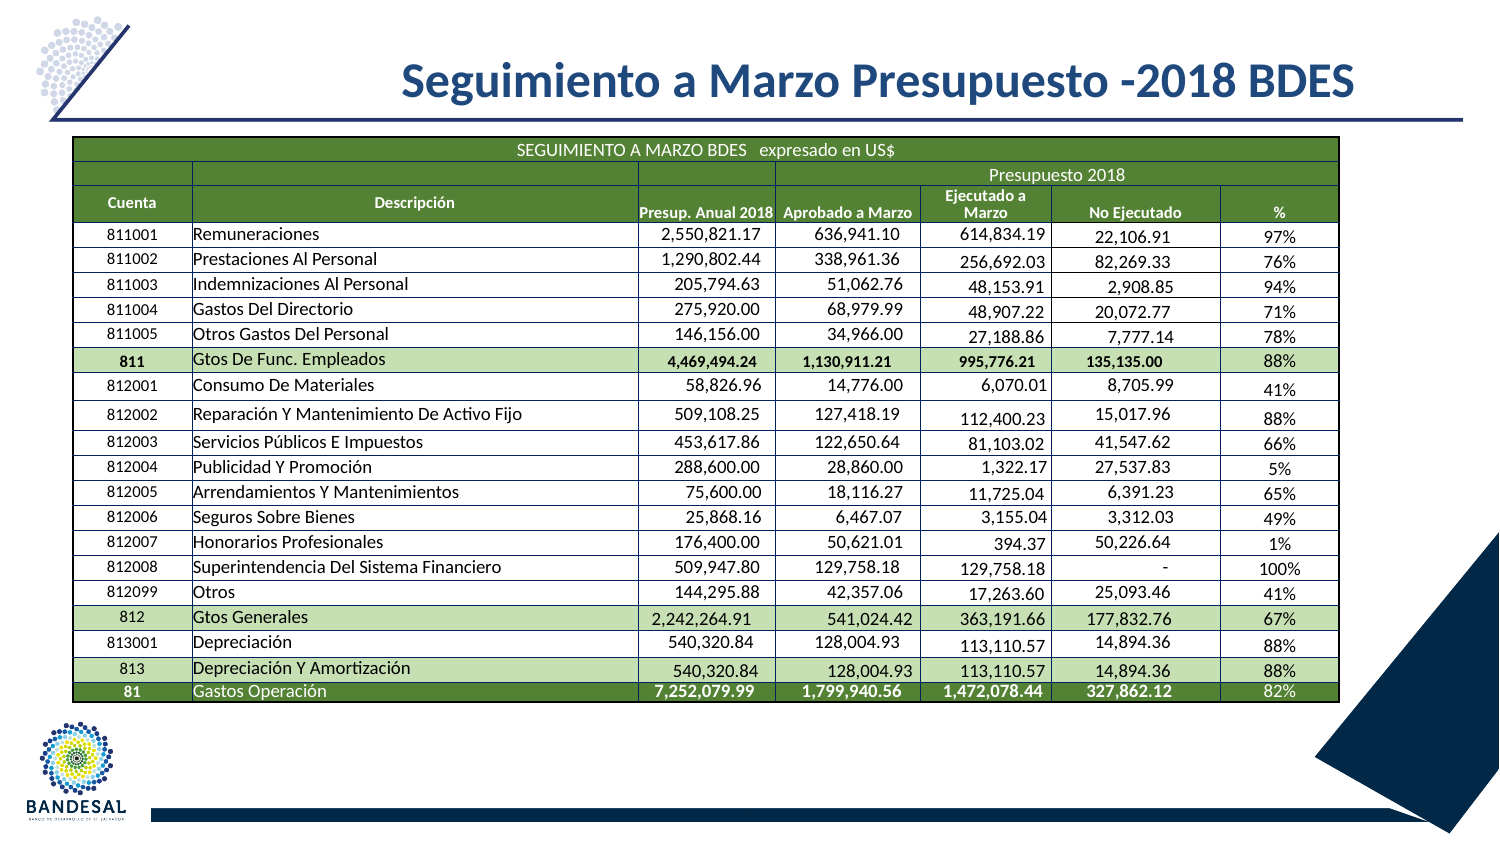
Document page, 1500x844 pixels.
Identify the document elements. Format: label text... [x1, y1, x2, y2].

table_cell 76% [1221, 248, 1338, 272]
table_cell 812003 [74, 431, 192, 455]
table_cell 205,794.63 [639, 273, 775, 297]
picture [0, 0, 1499, 844]
table_cell 6,070.01 [921, 373, 1051, 400]
table_cell 338,961.36 [776, 248, 920, 272]
table_cell 812001 [74, 373, 192, 400]
table_cell 135,135.00 [1052, 348, 1220, 372]
table_cell 2,242,264.91 [639, 606, 775, 630]
table_cell 100% [1221, 556, 1338, 580]
table_cell 113,110.57 [921, 658, 1051, 682]
table_cell 144,295.88 [639, 581, 775, 605]
table_cell 127,418.19 [776, 401, 920, 430]
table_cell 14,894.36 [1052, 658, 1220, 682]
table_cell 82% [1221, 683, 1338, 701]
table_cell 22,106.91 [1052, 223, 1220, 247]
table_cell 327,862.12 [1052, 683, 1220, 701]
table_cell 25,868.16 [639, 506, 775, 530]
table_cell 113,110.57 [921, 631, 1051, 657]
table_cell 88% [1221, 658, 1338, 682]
table_cell Arrendamientos Y Mantenimientos [193, 481, 638, 505]
table_cell 811002 [74, 248, 192, 272]
table_cell 812006 [74, 506, 192, 530]
table_cell Gtos De Func. Empleados [193, 348, 638, 372]
table_cell Depreciación Y Amortización [193, 658, 638, 682]
table_cell 813 [74, 658, 192, 682]
table_cell 1% [1221, 531, 1338, 555]
title Seguimiento a Marzo Presupuesto -2018 BDES [91, 35, 1371, 119]
table_cell 811 [74, 348, 192, 372]
table_cell 88% [1221, 348, 1338, 372]
table_cell Presupuesto 2018 [776, 162, 1338, 185]
table_cell 25,093.46 [1052, 581, 1220, 605]
table_cell Reparación Y Mantenimiento De Activo Fijo [193, 401, 638, 430]
table_cell 7,252,079.99 [639, 683, 775, 701]
table_cell Gastos Del Directorio [193, 298, 638, 322]
table_cell 81 [74, 683, 192, 701]
table_cell Cuenta [74, 186, 192, 222]
table_cell 256,692.03 [921, 248, 1051, 272]
table_cell 75,600.00 [639, 481, 775, 505]
table_cell Publicidad Y Promoción [193, 456, 638, 480]
table_cell 14,776.00 [776, 373, 920, 400]
table_cell 812008 [74, 556, 192, 580]
table_cell 128,004.93 [776, 658, 920, 682]
table_cell 4,469,494.24 [639, 348, 775, 372]
table_cell 288,600.00 [639, 456, 775, 480]
table_cell 49% [1221, 506, 1338, 530]
table_cell Presup. Anual 2018 [639, 186, 775, 222]
table_cell 94% [1221, 273, 1338, 297]
table_cell 82,269.33 [1052, 248, 1220, 272]
table_cell 811003 [74, 273, 192, 297]
table_cell 28,860.00 [776, 456, 920, 480]
table_cell 812 [74, 606, 192, 630]
table_cell 18,116.27 [776, 481, 920, 505]
table_cell 540,320.84 [639, 658, 775, 682]
table_cell 146,156.00 [639, 323, 775, 347]
table_cell 1,290,802.44 [639, 248, 775, 272]
table_header SEGUIMIENTO A MARZO BDES expresado en US$ [74, 138, 1338, 161]
table_cell 78% [1221, 323, 1338, 347]
table_cell 509,947.80 [639, 556, 775, 580]
table_cell 65% [1221, 481, 1338, 505]
table_cell 68,979.99 [776, 298, 920, 322]
table_cell 41% [1221, 581, 1338, 605]
table_cell 42,357.06 [776, 581, 920, 605]
table_cell Remuneraciones [193, 223, 638, 247]
table_cell 540,320.84 [639, 631, 775, 657]
table_cell 614,834.19 [921, 223, 1051, 247]
table_cell 636,941.10 [776, 223, 920, 247]
table_cell 811001 [74, 223, 192, 247]
table_cell 41,547.62 [1052, 431, 1220, 455]
table_cell 1,322.17 [921, 456, 1051, 480]
table_cell Depreciación [193, 631, 638, 657]
table_cell 97% [1221, 223, 1338, 247]
table_cell 88% [1221, 631, 1338, 657]
table_cell [639, 162, 775, 185]
table_cell Servicios Públicos E Impuestos [193, 431, 638, 455]
table_cell 3,155.04 [921, 506, 1051, 530]
table_cell 50,226.64 [1052, 531, 1220, 555]
table_cell 811005 [74, 323, 192, 347]
table_cell 3,312.03 [1052, 506, 1220, 530]
table_cell 66% [1221, 431, 1338, 455]
table_cell Ejecutado a Marzo [921, 186, 1051, 222]
table_cell 11,725.04 [921, 481, 1051, 505]
table_cell 176,400.00 [639, 531, 775, 555]
table_cell 2,908.85 [1052, 273, 1220, 297]
table_cell 51,062.76 [776, 273, 920, 297]
table_cell 1,799,940.56 [776, 683, 920, 701]
table_cell Prestaciones Al Personal [193, 248, 638, 272]
table_cell 394.37 [921, 531, 1051, 555]
table_cell 48,907.22 [921, 298, 1051, 322]
table_cell 812005 [74, 481, 192, 505]
table_cell 8,705.99 [1052, 373, 1220, 400]
table_cell Otros Gastos Del Personal [193, 323, 638, 347]
table_cell Gastos Operación [193, 683, 638, 701]
table_cell 363,191.66 [921, 606, 1051, 630]
table_cell 112,400.23 [921, 401, 1051, 430]
table_cell 128,004.93 [776, 631, 920, 657]
table_cell [193, 162, 638, 185]
table_cell 813001 [74, 631, 192, 657]
table_cell 81,103.02 [921, 431, 1051, 455]
table_cell 88% [1221, 401, 1338, 430]
table_cell Gtos Generales [193, 606, 638, 630]
table_cell 541,024.42 [776, 606, 920, 630]
table_cell 41% [1221, 373, 1338, 400]
table_cell 129,758.18 [921, 556, 1051, 580]
table_cell 122,650.64 [776, 431, 920, 455]
table_cell 811004 [74, 298, 192, 322]
table_cell No Ejecutado [1052, 186, 1220, 222]
table_cell 1,472,078.44 [921, 683, 1051, 701]
table_cell 7,777.14 [1052, 323, 1220, 347]
table_cell 20,072.77 [1052, 298, 1220, 322]
table_cell 48,153.91 [921, 273, 1051, 297]
table_cell 2,550,821.17 [639, 223, 775, 247]
table_cell 1,130,911.21 [776, 348, 920, 372]
table_cell 129,758.18 [776, 556, 920, 580]
table_cell Aprobado a Marzo [776, 186, 920, 222]
table_cell 6,391.23 [1052, 481, 1220, 505]
table_cell 71% [1221, 298, 1338, 322]
table_cell 995,776.21 [921, 348, 1051, 372]
table_cell 15,017.96 [1052, 401, 1220, 430]
table_cell 17,263.60 [921, 581, 1051, 605]
table_cell - [1052, 556, 1220, 580]
table_cell 812007 [74, 531, 192, 555]
table_cell 67% [1221, 606, 1338, 630]
table_cell % [1221, 186, 1338, 222]
table_cell 812004 [74, 456, 192, 480]
table_cell 177,832.76 [1052, 606, 1220, 630]
table_cell 275,920.00 [639, 298, 775, 322]
table_cell 50,621.01 [776, 531, 920, 555]
table_cell Consumo De Materiales [193, 373, 638, 400]
table_cell 812099 [74, 581, 192, 605]
table_cell Honorarios Profesionales [193, 531, 638, 555]
table_cell Otros [193, 581, 638, 605]
table_cell 509,108.25 [639, 401, 775, 430]
table_cell [74, 162, 192, 185]
table_cell 812002 [74, 401, 192, 430]
table_cell 27,188.86 [921, 323, 1051, 347]
table_cell 34,966.00 [776, 323, 920, 347]
table_cell Superintendencia Del Sistema Financiero [193, 556, 638, 580]
table_cell Indemnizaciones Al Personal [193, 273, 638, 297]
table_cell 14,894.36 [1052, 631, 1220, 657]
table_cell 58,826.96 [639, 373, 775, 400]
table_cell 5% [1221, 456, 1338, 480]
table_cell 6,467.07 [776, 506, 920, 530]
table_cell Descripción [193, 186, 638, 222]
table_cell 27,537.83 [1052, 456, 1220, 480]
table_cell 453,617.86 [639, 431, 775, 455]
table_cell Seguros Sobre Bienes [193, 506, 638, 530]
